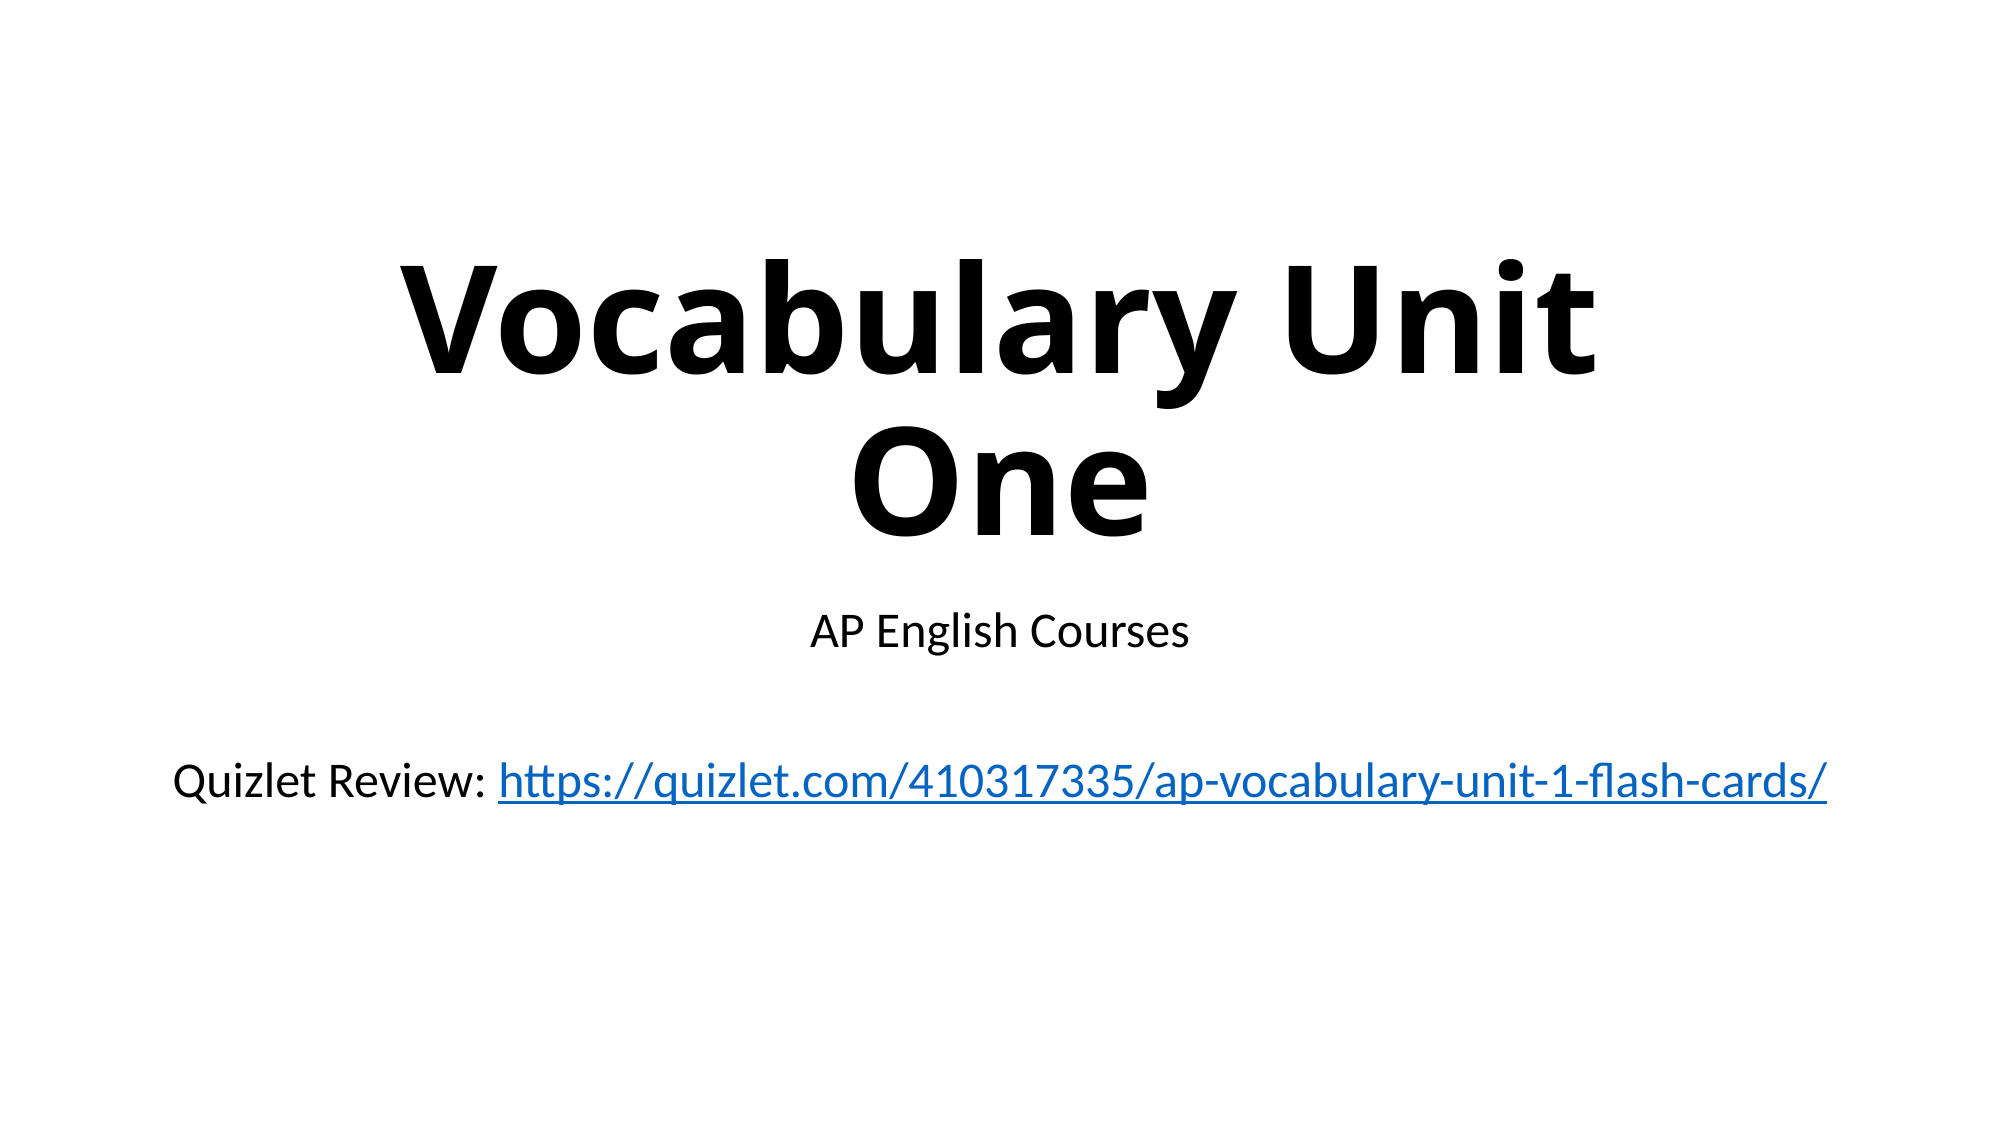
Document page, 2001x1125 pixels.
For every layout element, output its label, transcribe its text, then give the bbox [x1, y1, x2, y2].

subtitle AP English Courses Quizlet Review: https://quizlet.com/410317335/ap-vocabulary-unit-1-flash-cards/ [147, 596, 1852, 869]
title Vocabulary Unit One [249, 184, 1750, 576]
